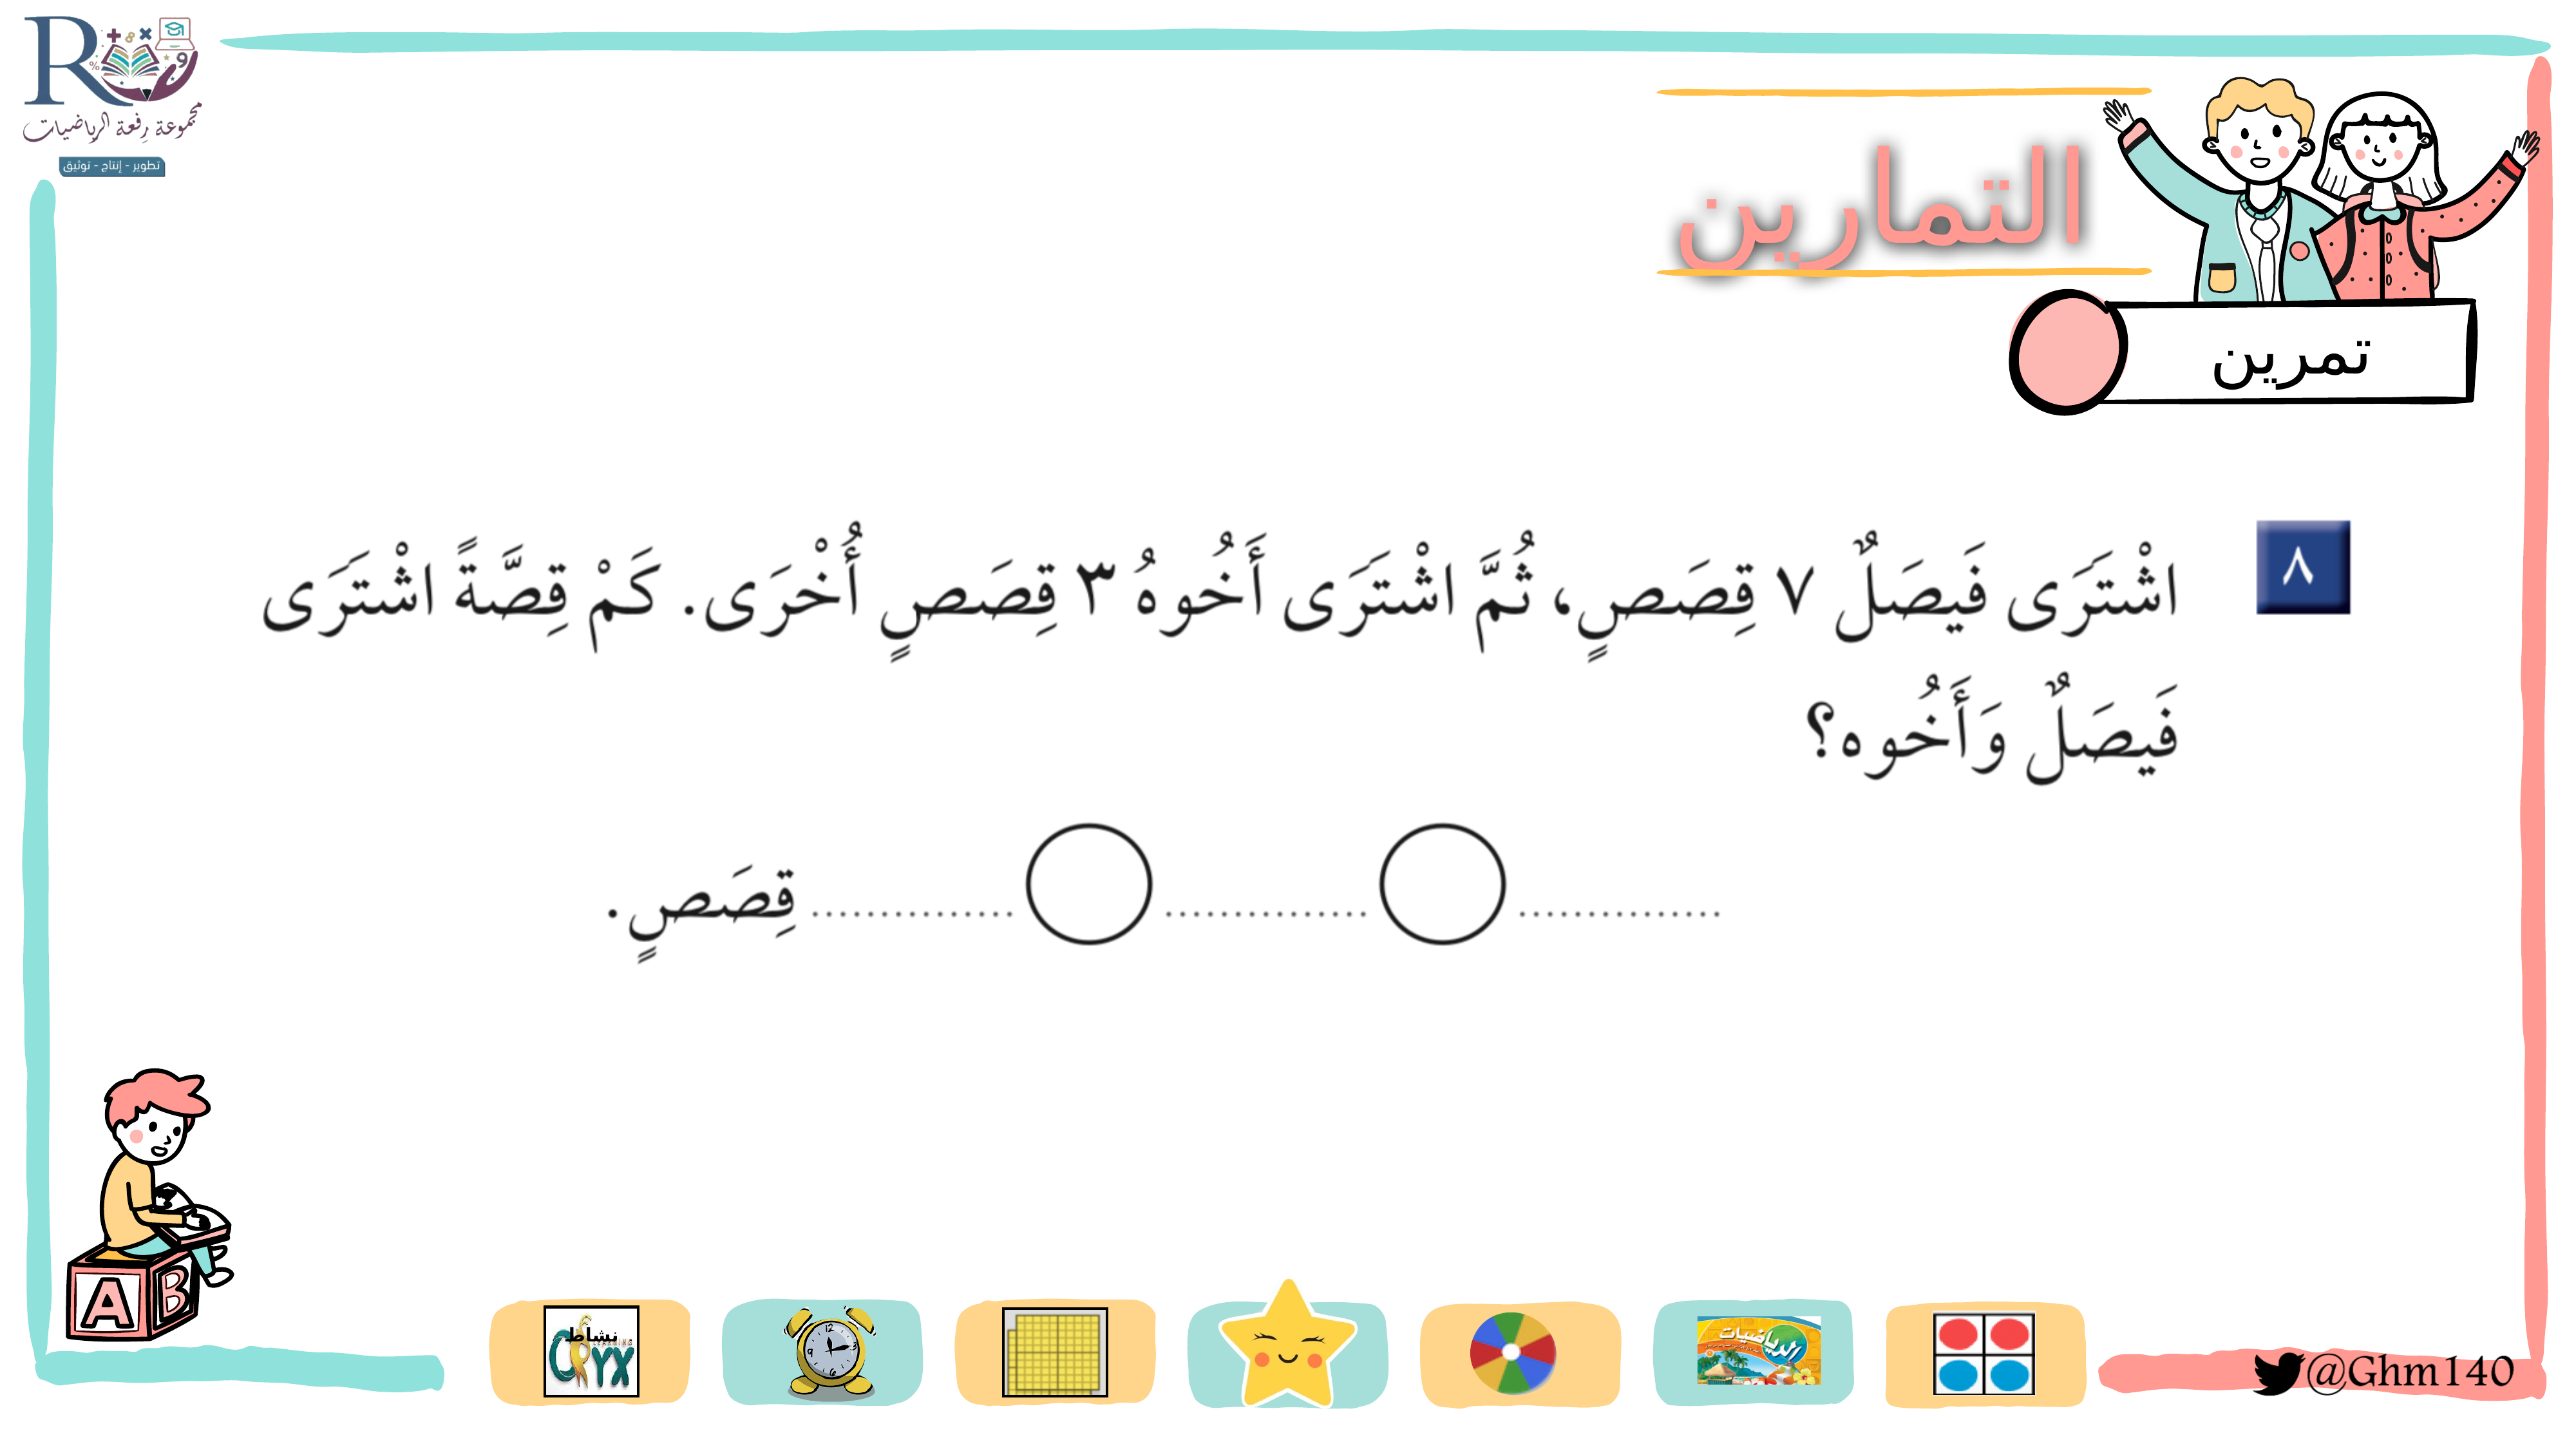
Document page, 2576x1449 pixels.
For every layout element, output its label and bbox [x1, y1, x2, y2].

picture [107, 478, 2401, 971]
text_box [489, 1275, 2087, 1409]
picture [2, 0, 220, 196]
text_box [1985, 267, 2478, 431]
text_box [1633, 77, 2541, 308]
picture [2213, 1332, 2537, 1409]
